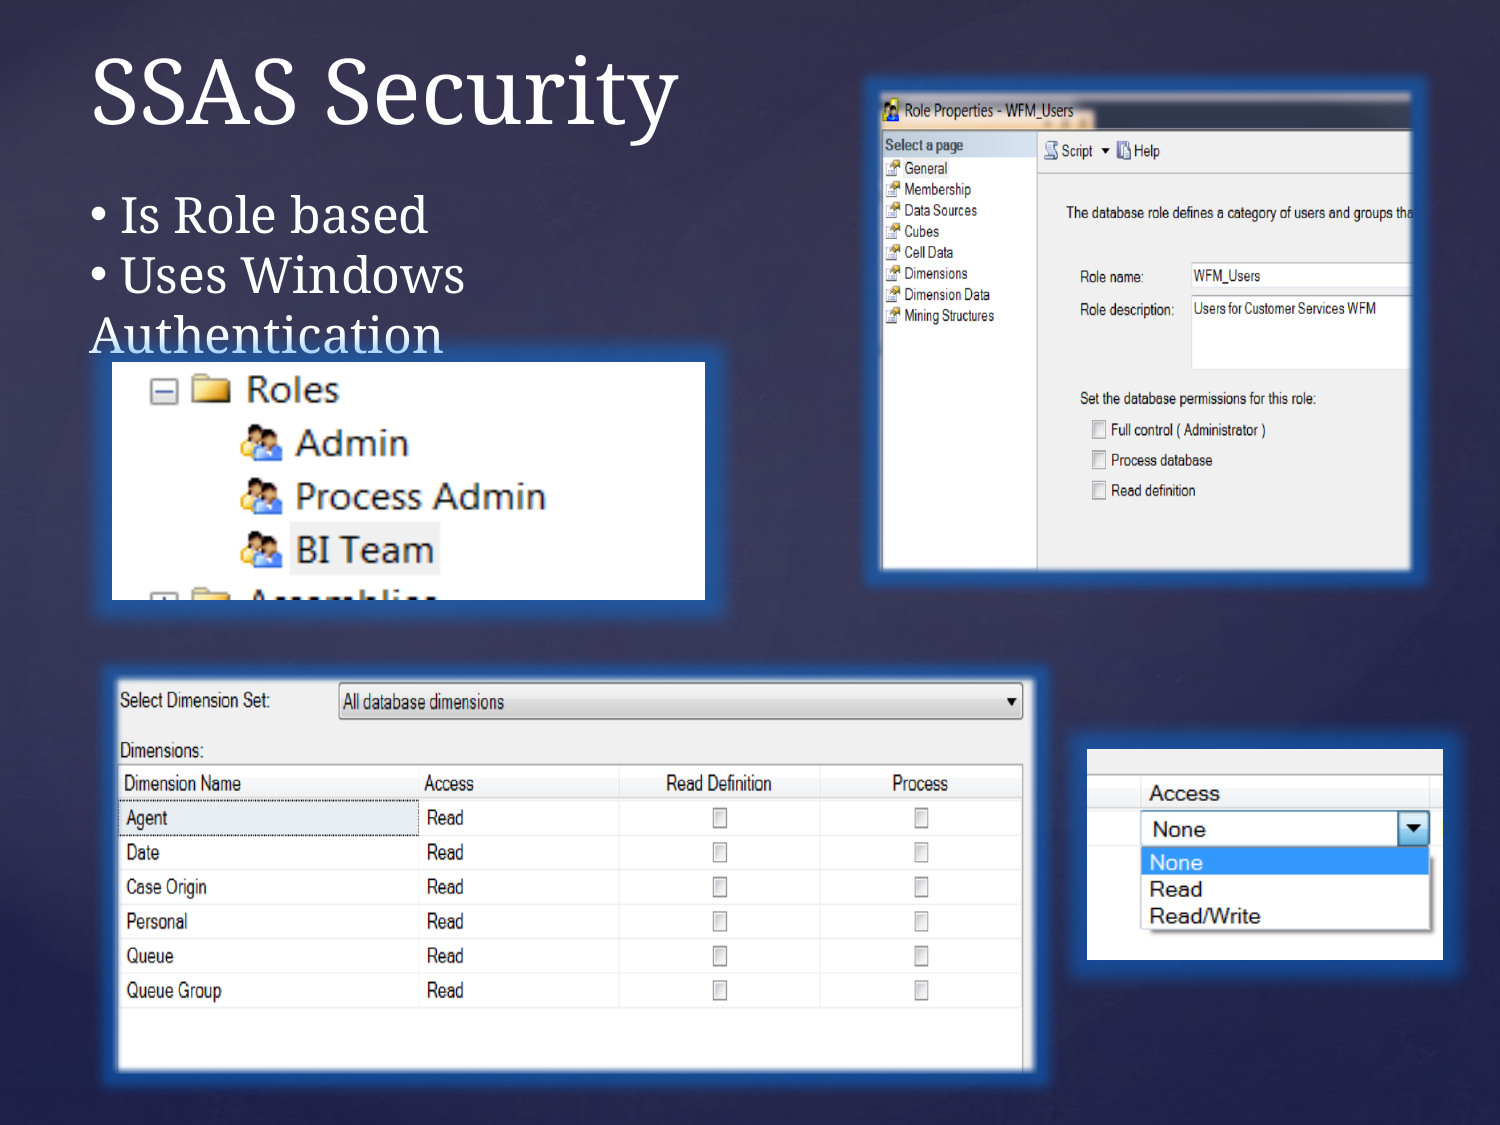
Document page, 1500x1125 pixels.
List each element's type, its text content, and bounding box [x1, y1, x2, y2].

picture [111, 361, 706, 601]
picture [874, 86, 1417, 576]
picture [111, 674, 1038, 1074]
picture [1086, 749, 1443, 960]
text_box Is Role based Uses Windows Authentication [74, 175, 825, 416]
title SSAS Security [75, 24, 1425, 150]
